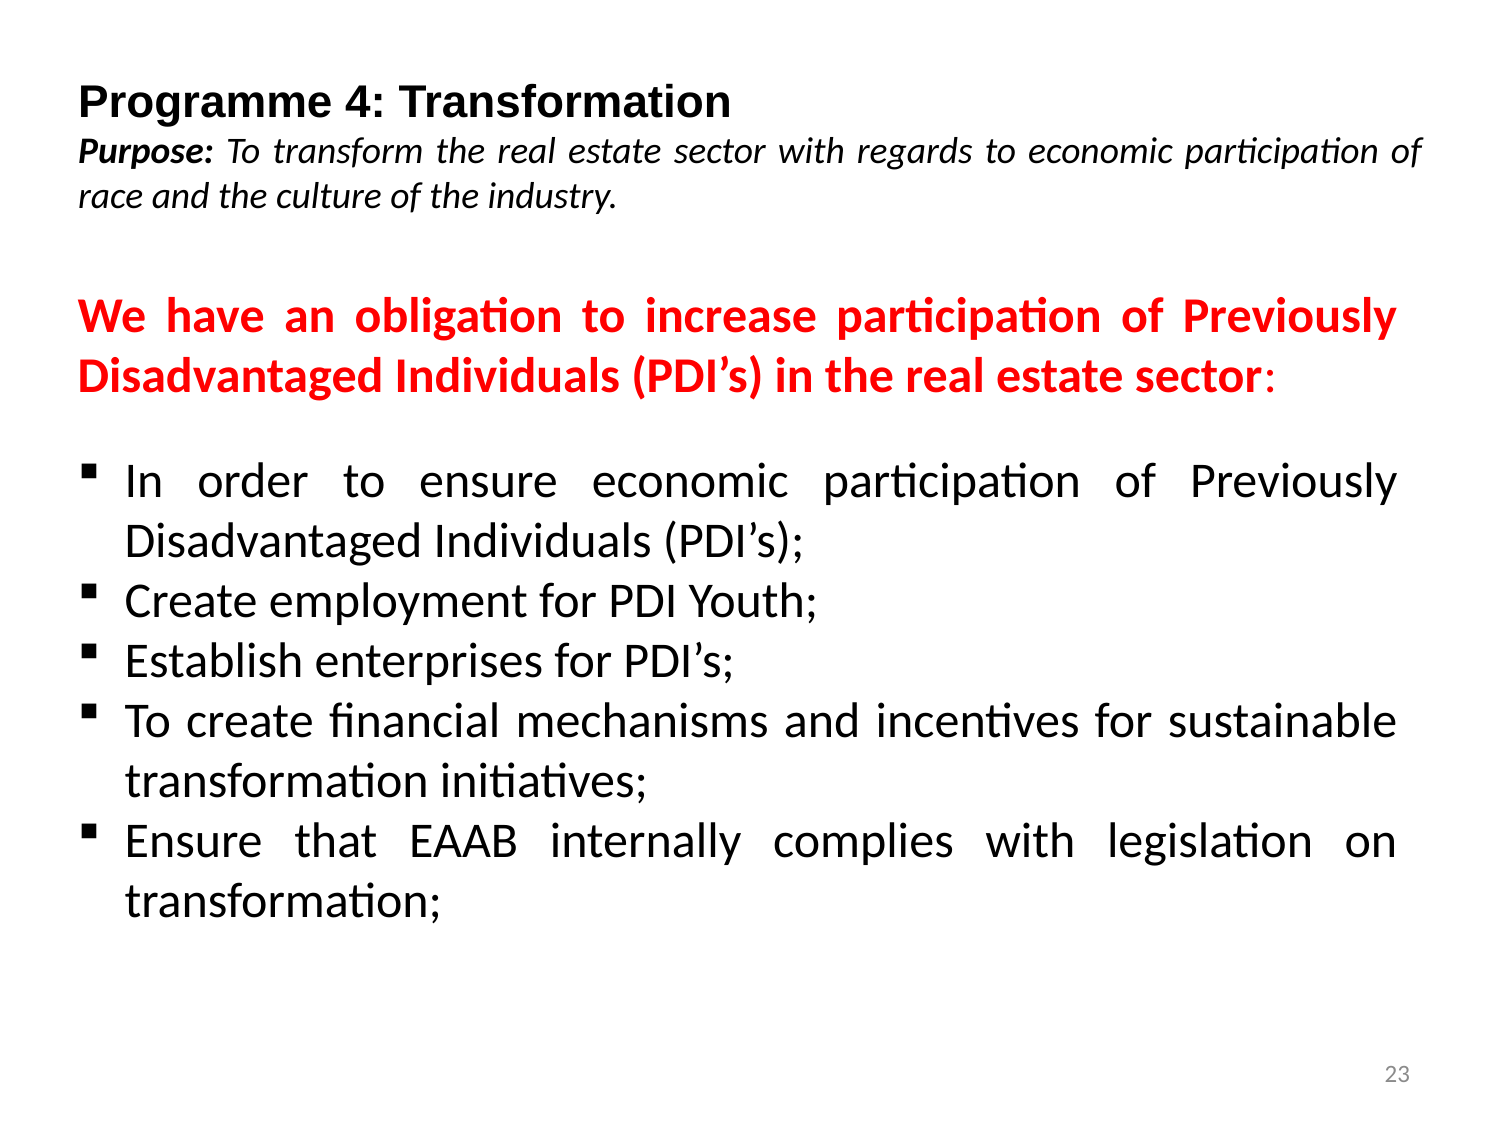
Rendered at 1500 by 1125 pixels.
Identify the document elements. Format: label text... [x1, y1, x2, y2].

text_box Programme 4: Transformation Purpose: To transform the real estate sector with regards to economic participation of race and the culture of the industry. [63, 63, 1438, 324]
text_box We have an obligation to increase participation of Previously Disadvantaged Individuals (PDI’s) in the real estate sector: In order to ensure economic participation of Previously Disadvantaged Individuals (PDI’s); Create employment for PDI Youth; Establish enterprises for PDI’s; To create financial mechanisms and incentives for sustainable transformation initiatives; Ensure that EAAB internally complies with legislation on transformation; [63, 274, 1413, 935]
slide_number 23 [1074, 1042, 1425, 1103]
